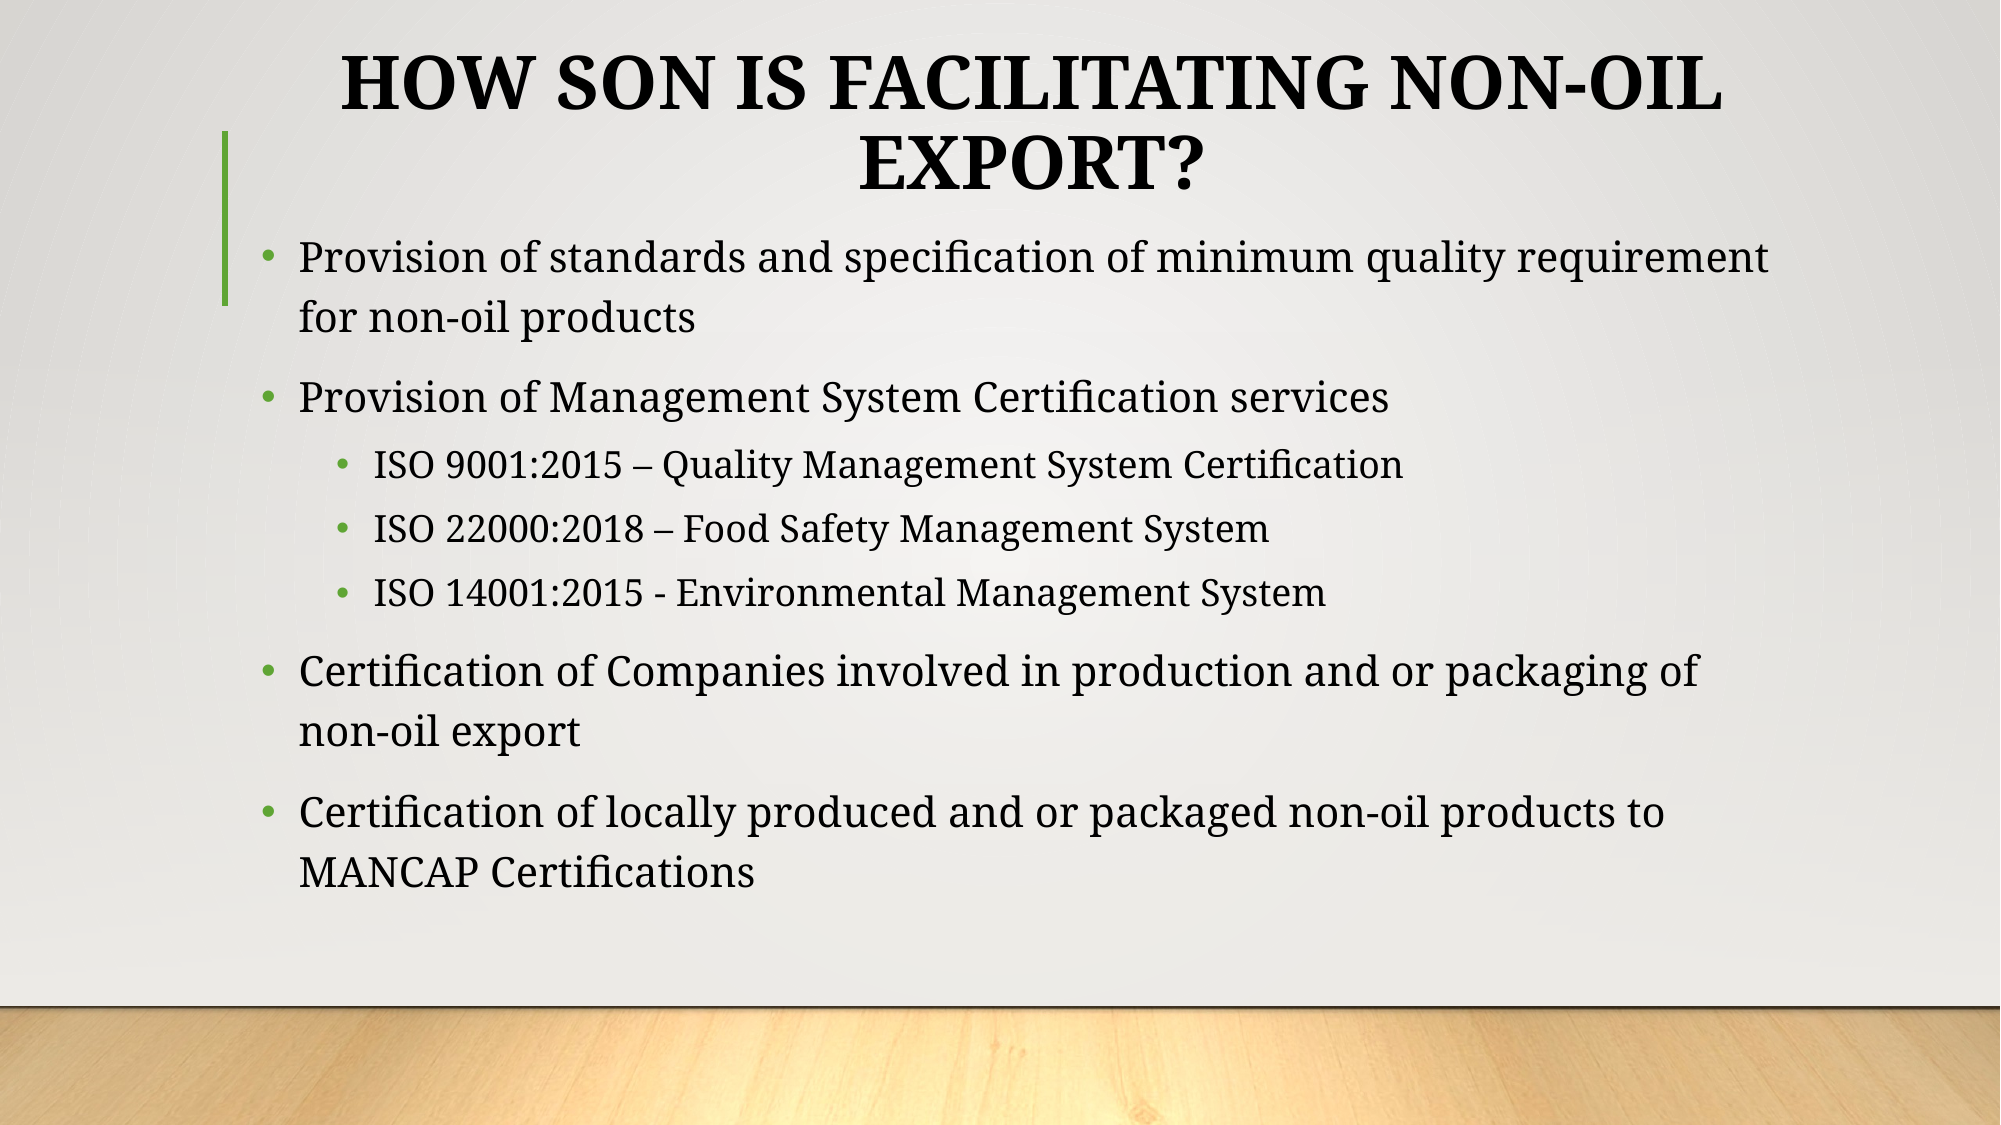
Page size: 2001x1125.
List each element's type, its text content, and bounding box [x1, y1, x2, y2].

picture [0, 1006, 2000, 1125]
list Provision of standards and specification of minimum quality requirement for non-oil products Provision of Management System Certification services ISO 9001:2015 – Quality Management System Certification ISO 22000:2018 – Food Safety Management System ISO 14001:2015 - Environmental Management System Certification of Companies involved in production and or packaging of non-oil export Certification of locally produced and or packaged non-oil products to MANCAP Certifications [246, 212, 1808, 956]
title HOW SON IS FACILITATING NON-OIL EXPORT? [231, 37, 1835, 213]
